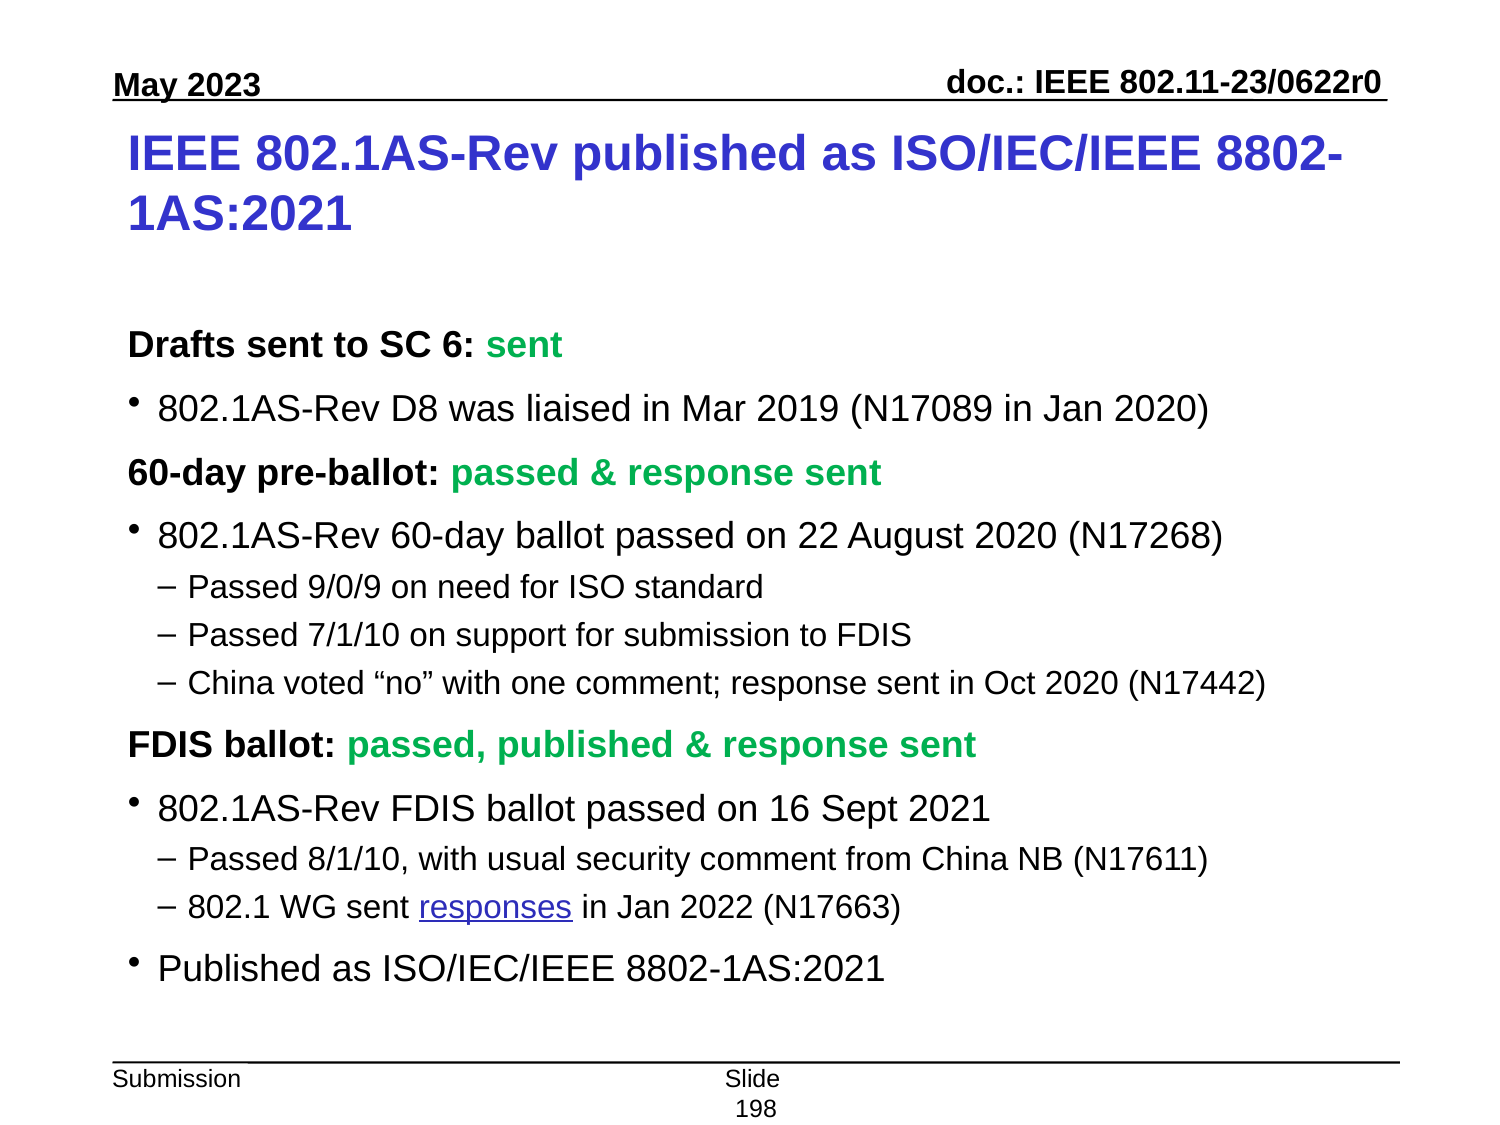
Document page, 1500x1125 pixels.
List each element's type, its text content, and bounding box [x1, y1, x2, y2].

list Drafts sent to SC 6: sent 802.1AS-Rev D8 was liaised in Mar 2019 (N17089 in Jan 2020) 60-day pre-ballot: passed & response sent 802.1AS-Rev 60-day ballot passed on 22 August 2020 (N17268) Passed 9/0/9 on need for ISO standard Passed 7/1/10 on support for submission to FDIS China voted “no” with one comment; response sent in Oct 2020 (N17442) FDIS ballot: passed, published & response sent 802.1AS-Rev FDIS ballot passed on 16 Sept 2021 Passed 8/1/10, with usual security comment from China NB (N17611) 802.1 WG sent responses in Jan 2022 (N17663) Published as ISO/IEC/IEEE 8802-1AS:2021 [112, 312, 1388, 988]
title IEEE 802.1AS-Rev published as ISO/IEC/IEEE 8802-1AS:2021 [112, 112, 1388, 288]
slide_number Slide 198 [709, 1061, 803, 1093]
